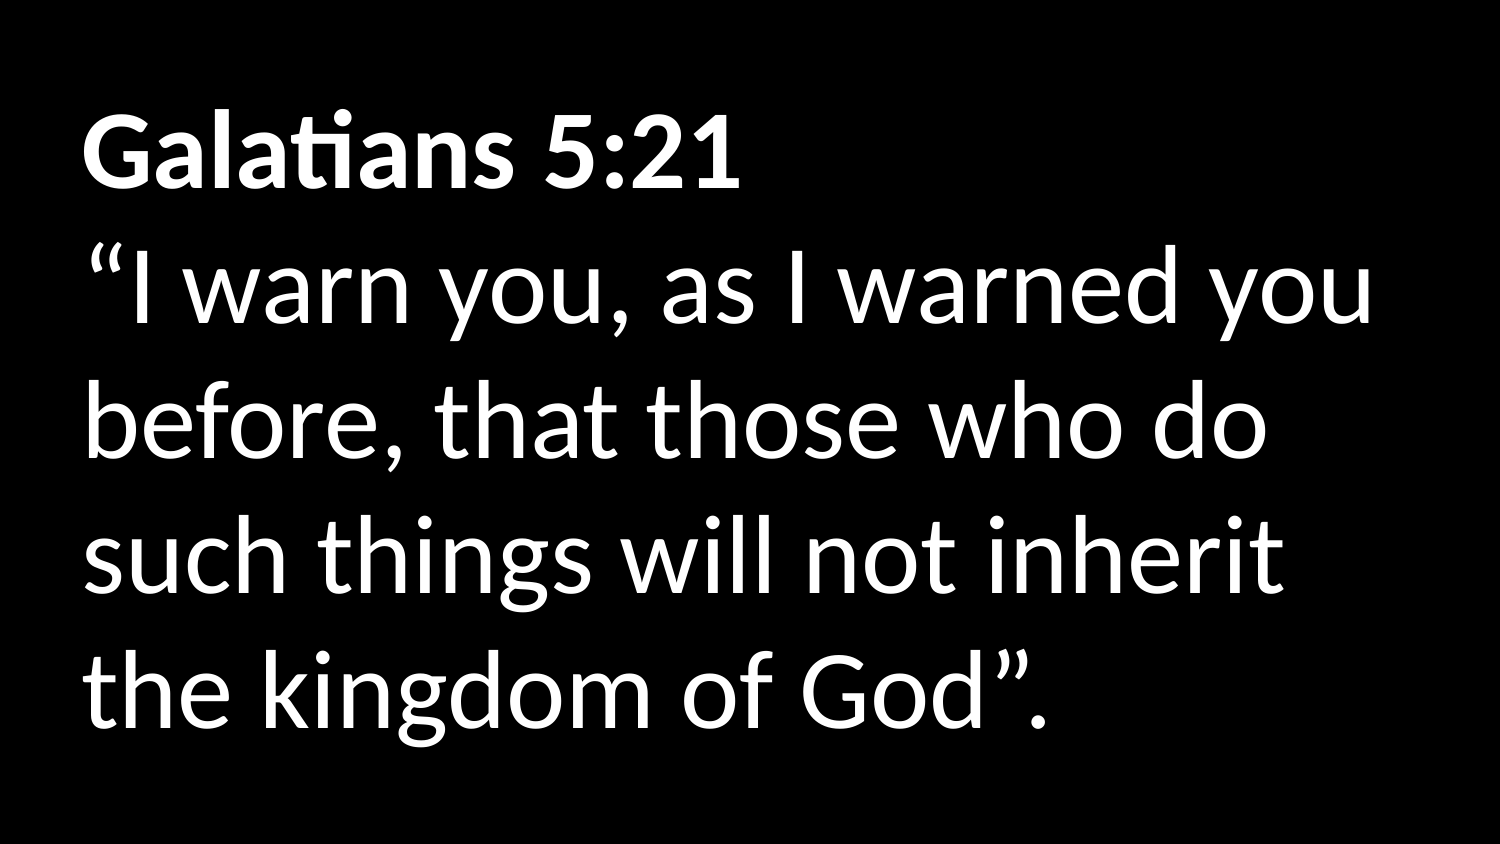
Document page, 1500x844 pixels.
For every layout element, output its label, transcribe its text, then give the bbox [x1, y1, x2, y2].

text_box Galatians 5:21 “I warn you, as I warned you before, that those who do such things will not inherit the kingdom of God”. [66, 68, 1438, 758]
